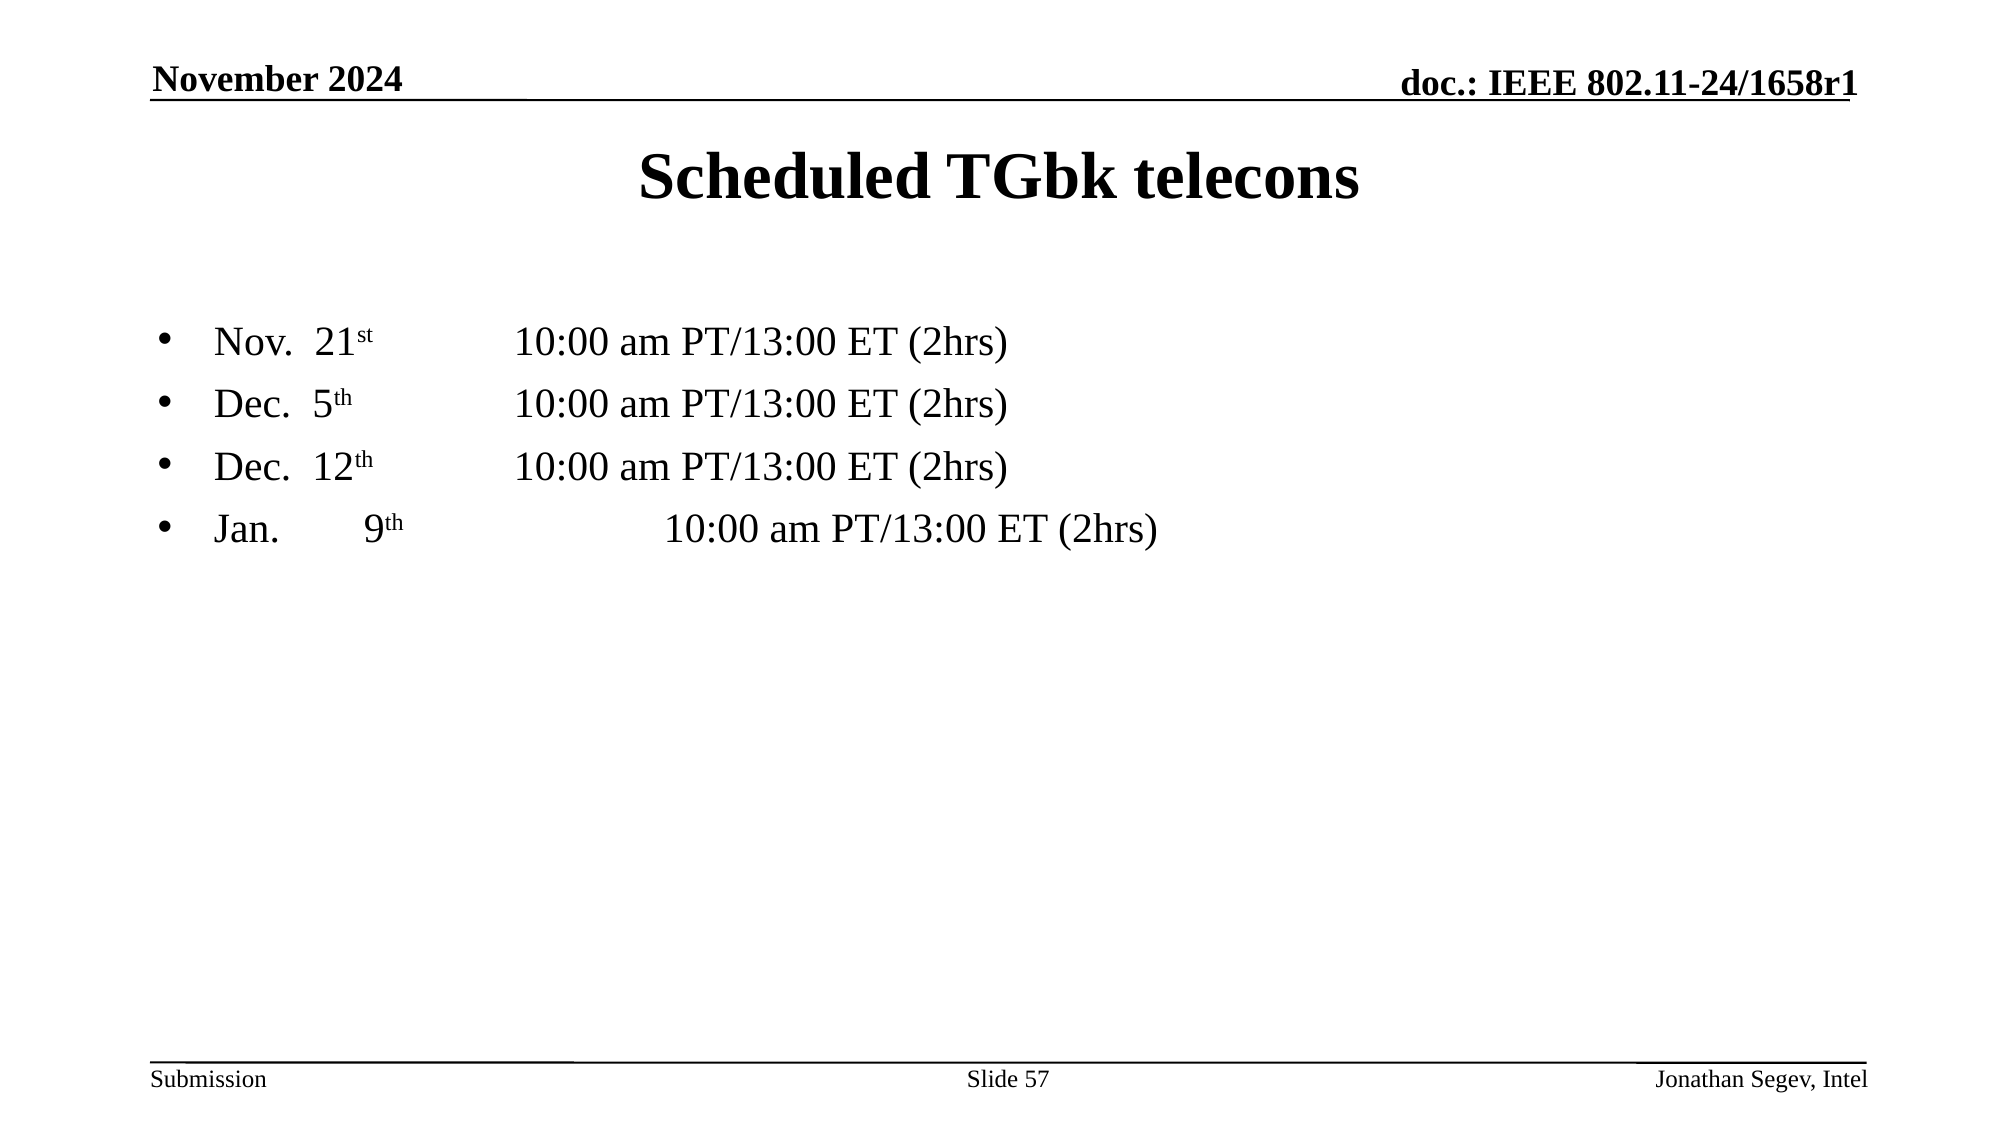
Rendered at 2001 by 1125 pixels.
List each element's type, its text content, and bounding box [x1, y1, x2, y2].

title Scheduled TGbk telecons [149, 112, 1850, 232]
footer Jonathan Segev, Intel [1171, 1061, 1869, 1093]
text_box Nov. 21st 10:00 am PT/13:00 ET (2hrs) Dec. 5th 10:00 am PT/13:00 ET (2hrs) Dec. 12th 10:00 am PT/13:00 ET (2hrs) Jan. 9th 10:00 am PT/13:00 ET (2hrs) [142, 305, 1815, 629]
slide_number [152, 54, 563, 100]
slide_number Slide 57 [950, 1061, 1067, 1123]
